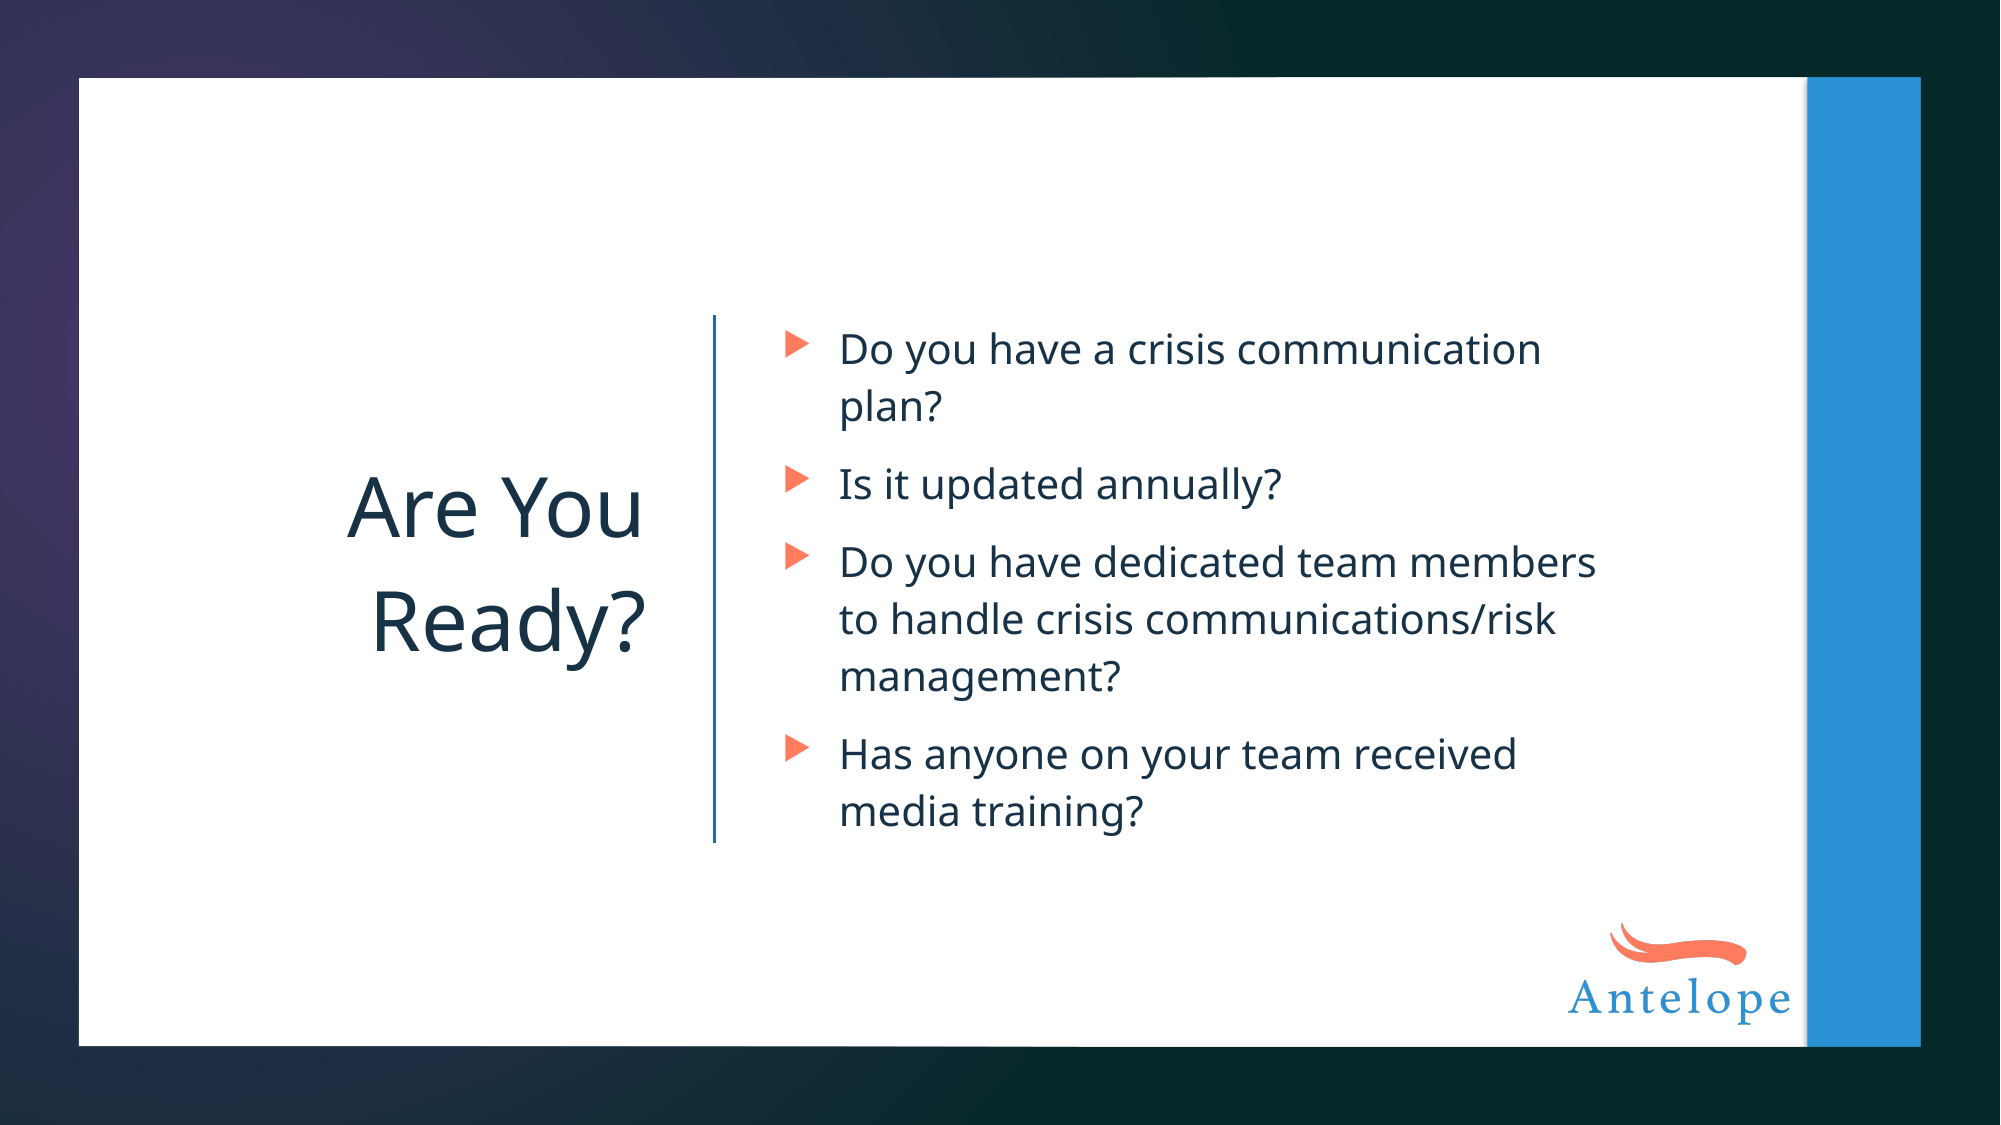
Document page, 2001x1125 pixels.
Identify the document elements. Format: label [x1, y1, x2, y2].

text_box [0, 0, 2000, 1125]
picture [1538, 897, 1821, 1051]
